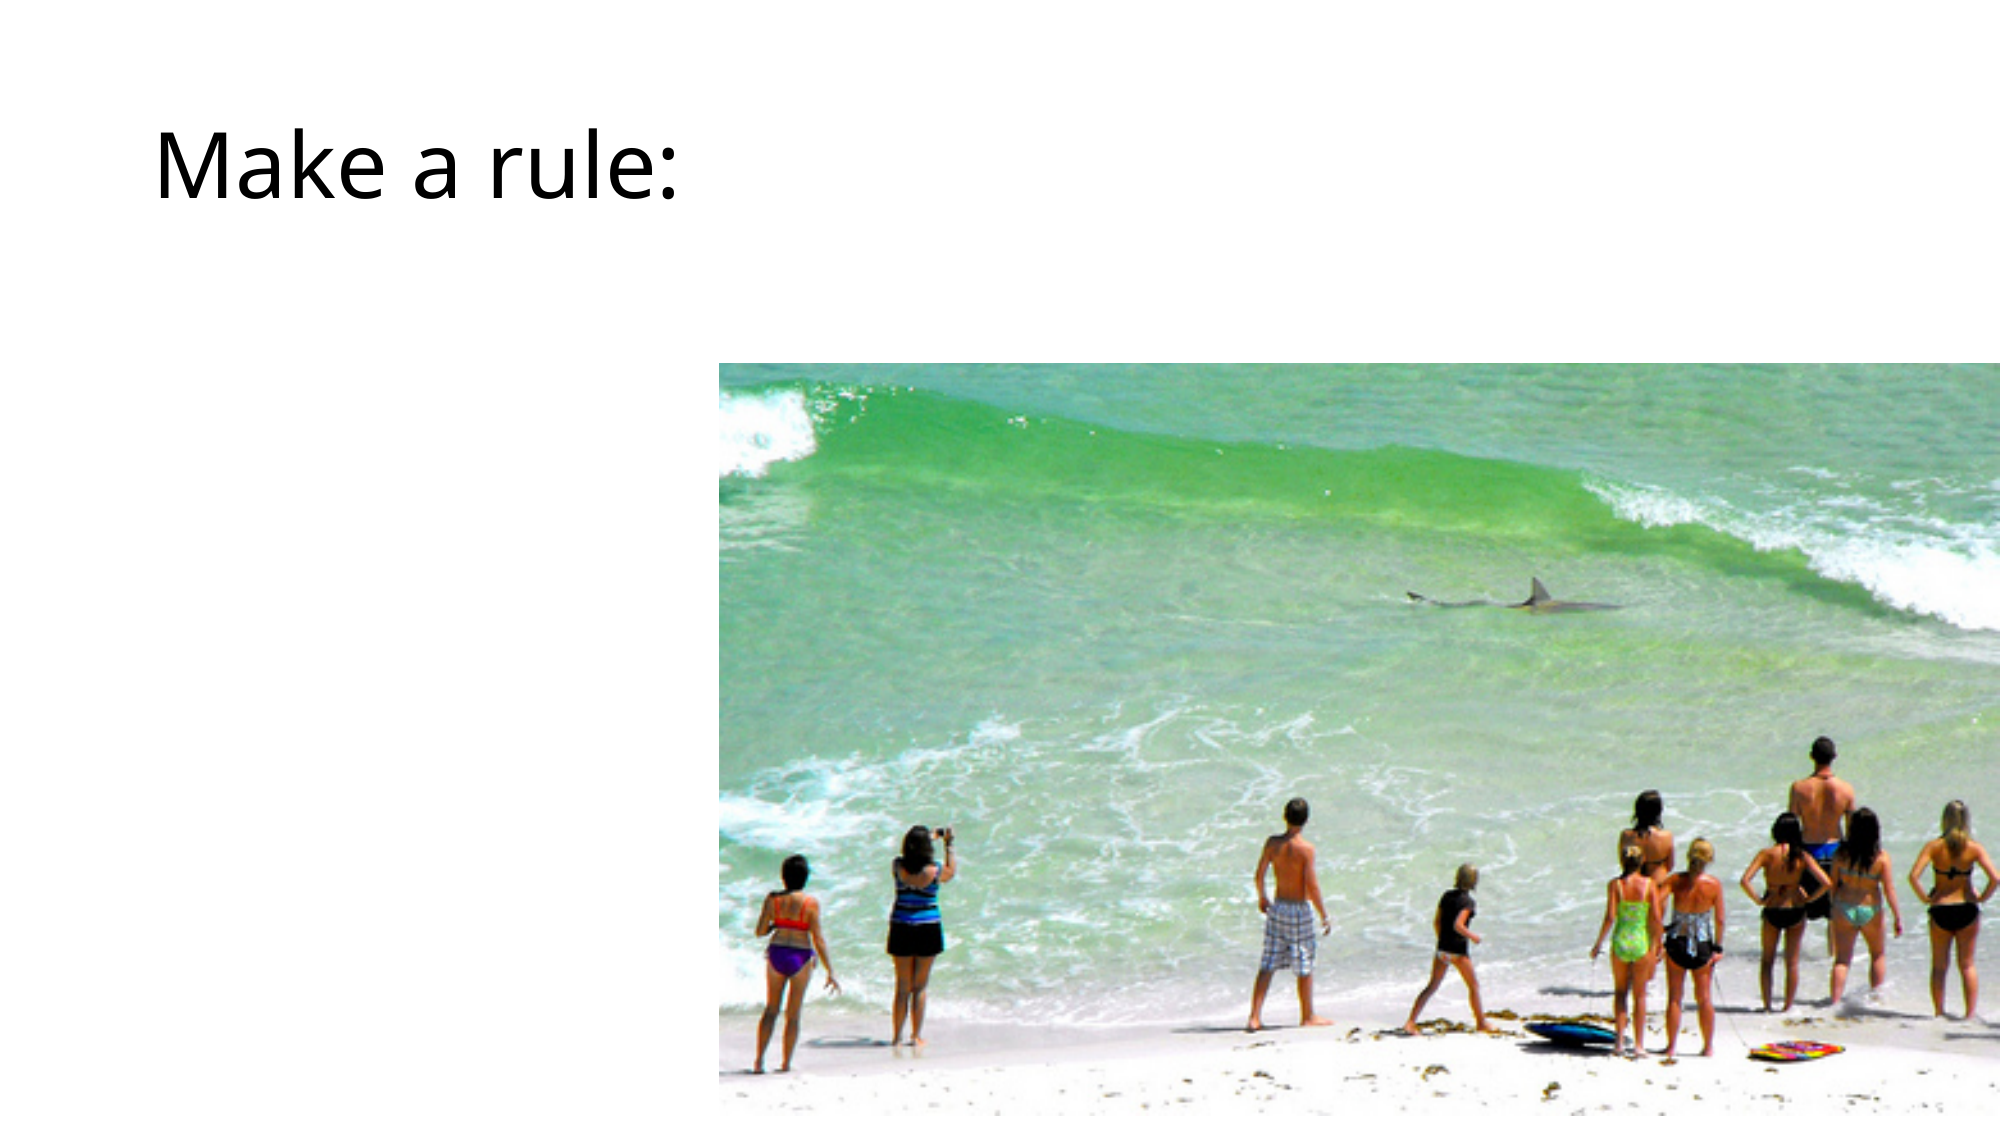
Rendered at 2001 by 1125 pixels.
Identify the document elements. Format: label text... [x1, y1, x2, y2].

title Make a rule: [137, 59, 1863, 278]
picture [719, 362, 2000, 1116]
